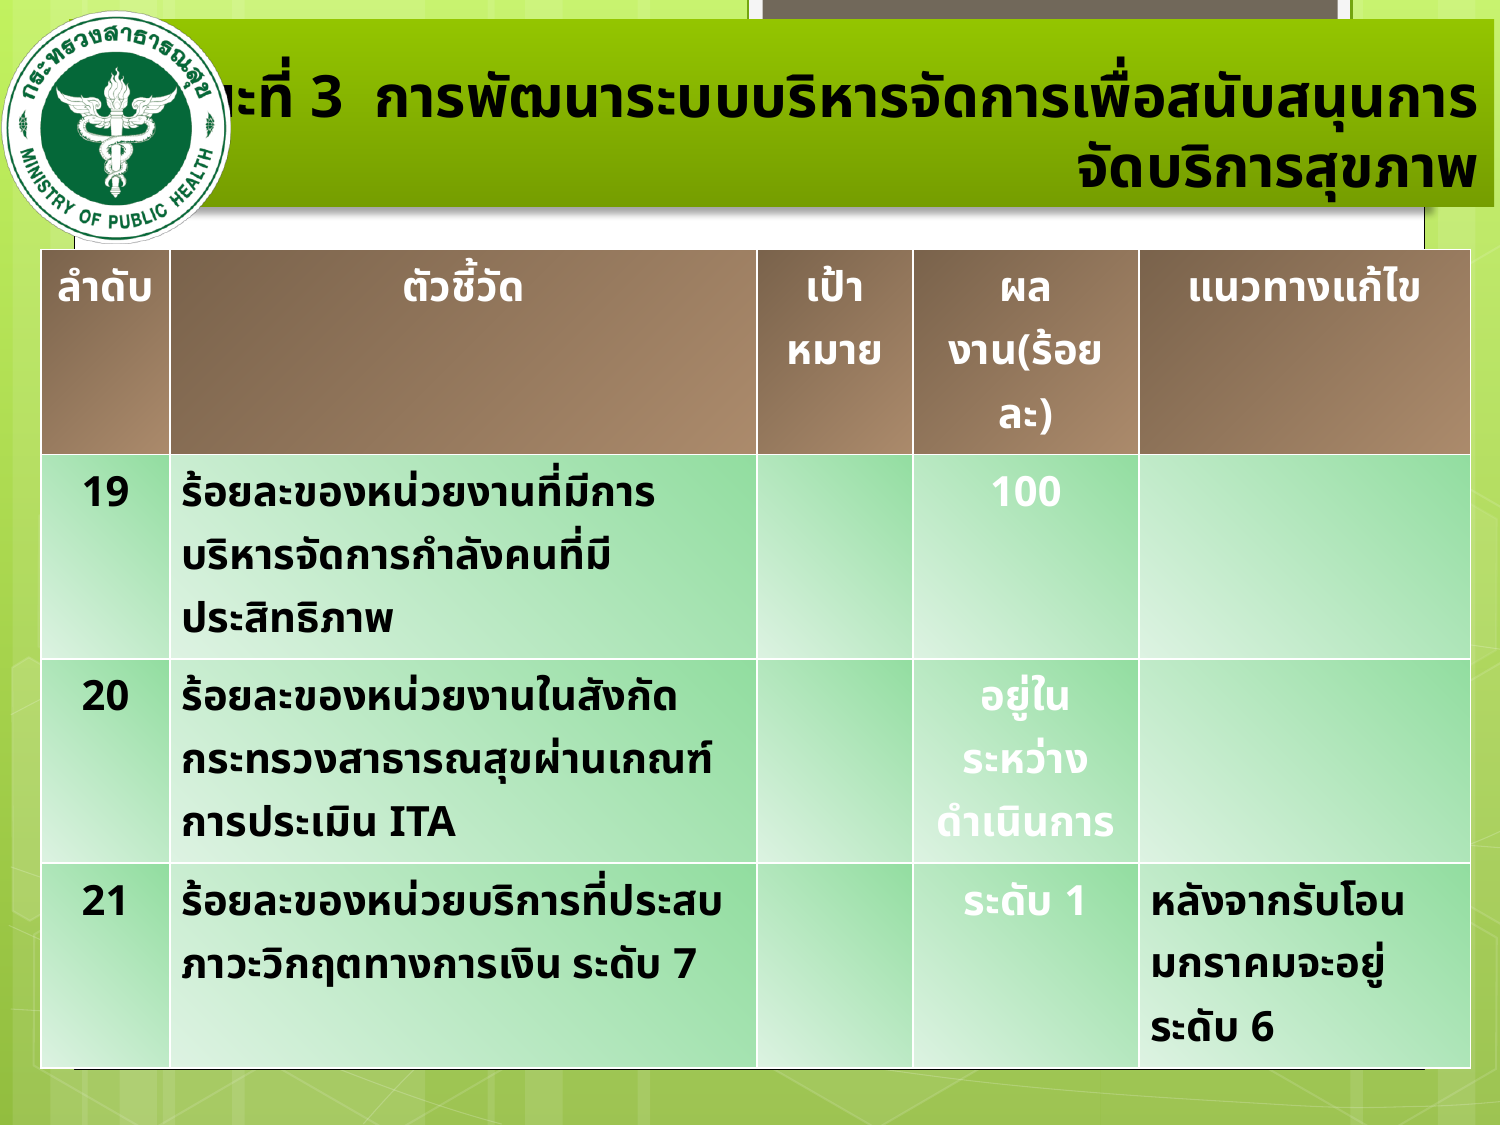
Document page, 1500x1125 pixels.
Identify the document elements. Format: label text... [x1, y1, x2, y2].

table_cell 100 [914, 455, 1138, 658]
table_cell [1140, 455, 1470, 658]
table_cell ร้อยละของหน่วยงานในสังกัดกระทรวงสาธารณสุขผ่านเกณฑ์การประเมิน ITA [171, 660, 756, 862]
table_cell อยู่ในระหว่างดำเนินการ [914, 660, 1138, 862]
table_cell หลังจากรับโอนมกราคมจะอยู่ระดับ 6 [1140, 864, 1470, 1067]
table_cell ร้อยละของหน่วยบริการที่ประสบภาวะวิกฤตทางการเงิน ระดับ 7 [171, 864, 756, 1067]
table_header แนวทางแก้ไข [1140, 250, 1470, 454]
title คณะที่ 3 การพัฒนาระบบบริหารจัดการเพื่อสนับสนุนการจัดบริการสุขภาพ [236, 19, 1495, 207]
table_header ลำดับ [42, 254, 169, 454]
table_header เป้าหมาย [758, 250, 912, 454]
table_cell 21 [42, 864, 169, 1067]
table_cell 20 [42, 660, 169, 862]
picture [0, 10, 231, 244]
table_header ผลงาน(ร้อยละ) [914, 250, 1138, 454]
table_cell [758, 660, 912, 862]
table_cell 19 [42, 455, 169, 658]
table_cell [1140, 660, 1470, 862]
table_cell ระดับ 1 [914, 864, 1138, 1067]
table_cell [758, 455, 912, 658]
table_header ตัวชี้วัด [171, 250, 756, 454]
table_cell ร้อยละของหน่วยงานที่มีการบริหารจัดการกำลังคนที่มีประสิทธิภาพ [171, 455, 756, 658]
table_cell [758, 864, 912, 1067]
